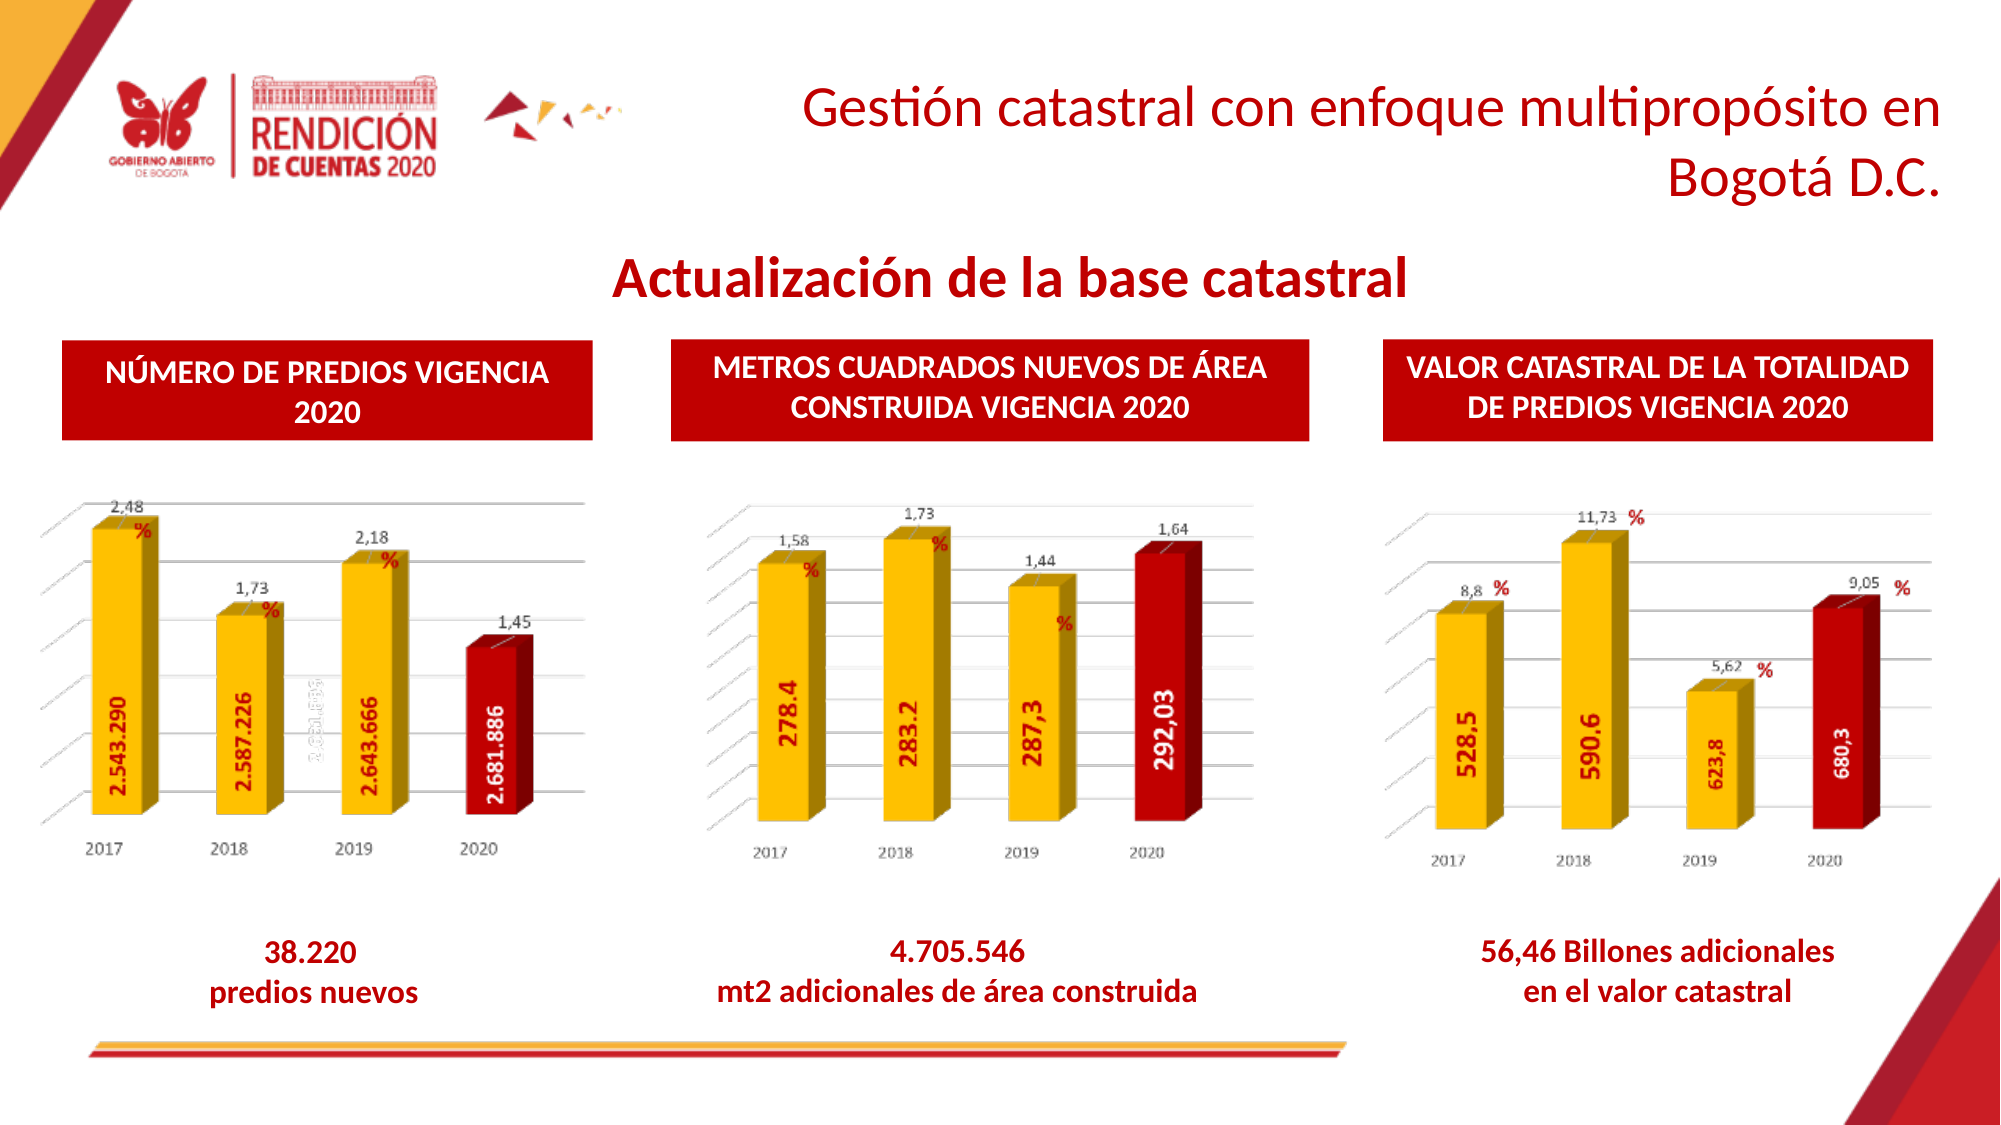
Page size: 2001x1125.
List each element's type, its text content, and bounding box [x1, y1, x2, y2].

text_box VALOR CATASTRAL DE LA TOTALIDAD DE PREDIOS VIGENCIA 2020 [1383, 339, 1934, 442]
text_box Actualización de la base catastral [598, 231, 1424, 317]
text_box 38.220 predios nuevos [0, 923, 685, 1018]
picture [0, 0, 2000, 1125]
text_box NÚMERO DE PREDIOS VIGENCIA 2020 [62, 340, 593, 441]
text_box 56,46 Billones adicionales en el valor catastral [1458, 921, 1858, 1017]
text_box METROS CUADRADOS NUEVOS DE ÁREA CONSTRUIDA VIGENCIA 2020 [671, 339, 1310, 442]
text_box Gestión catastral con enfoque multipropósito en Bogotá D.C. [690, 52, 1957, 200]
text_box 4.705.546 mt2 adicionales de área construida [599, 921, 1316, 1017]
